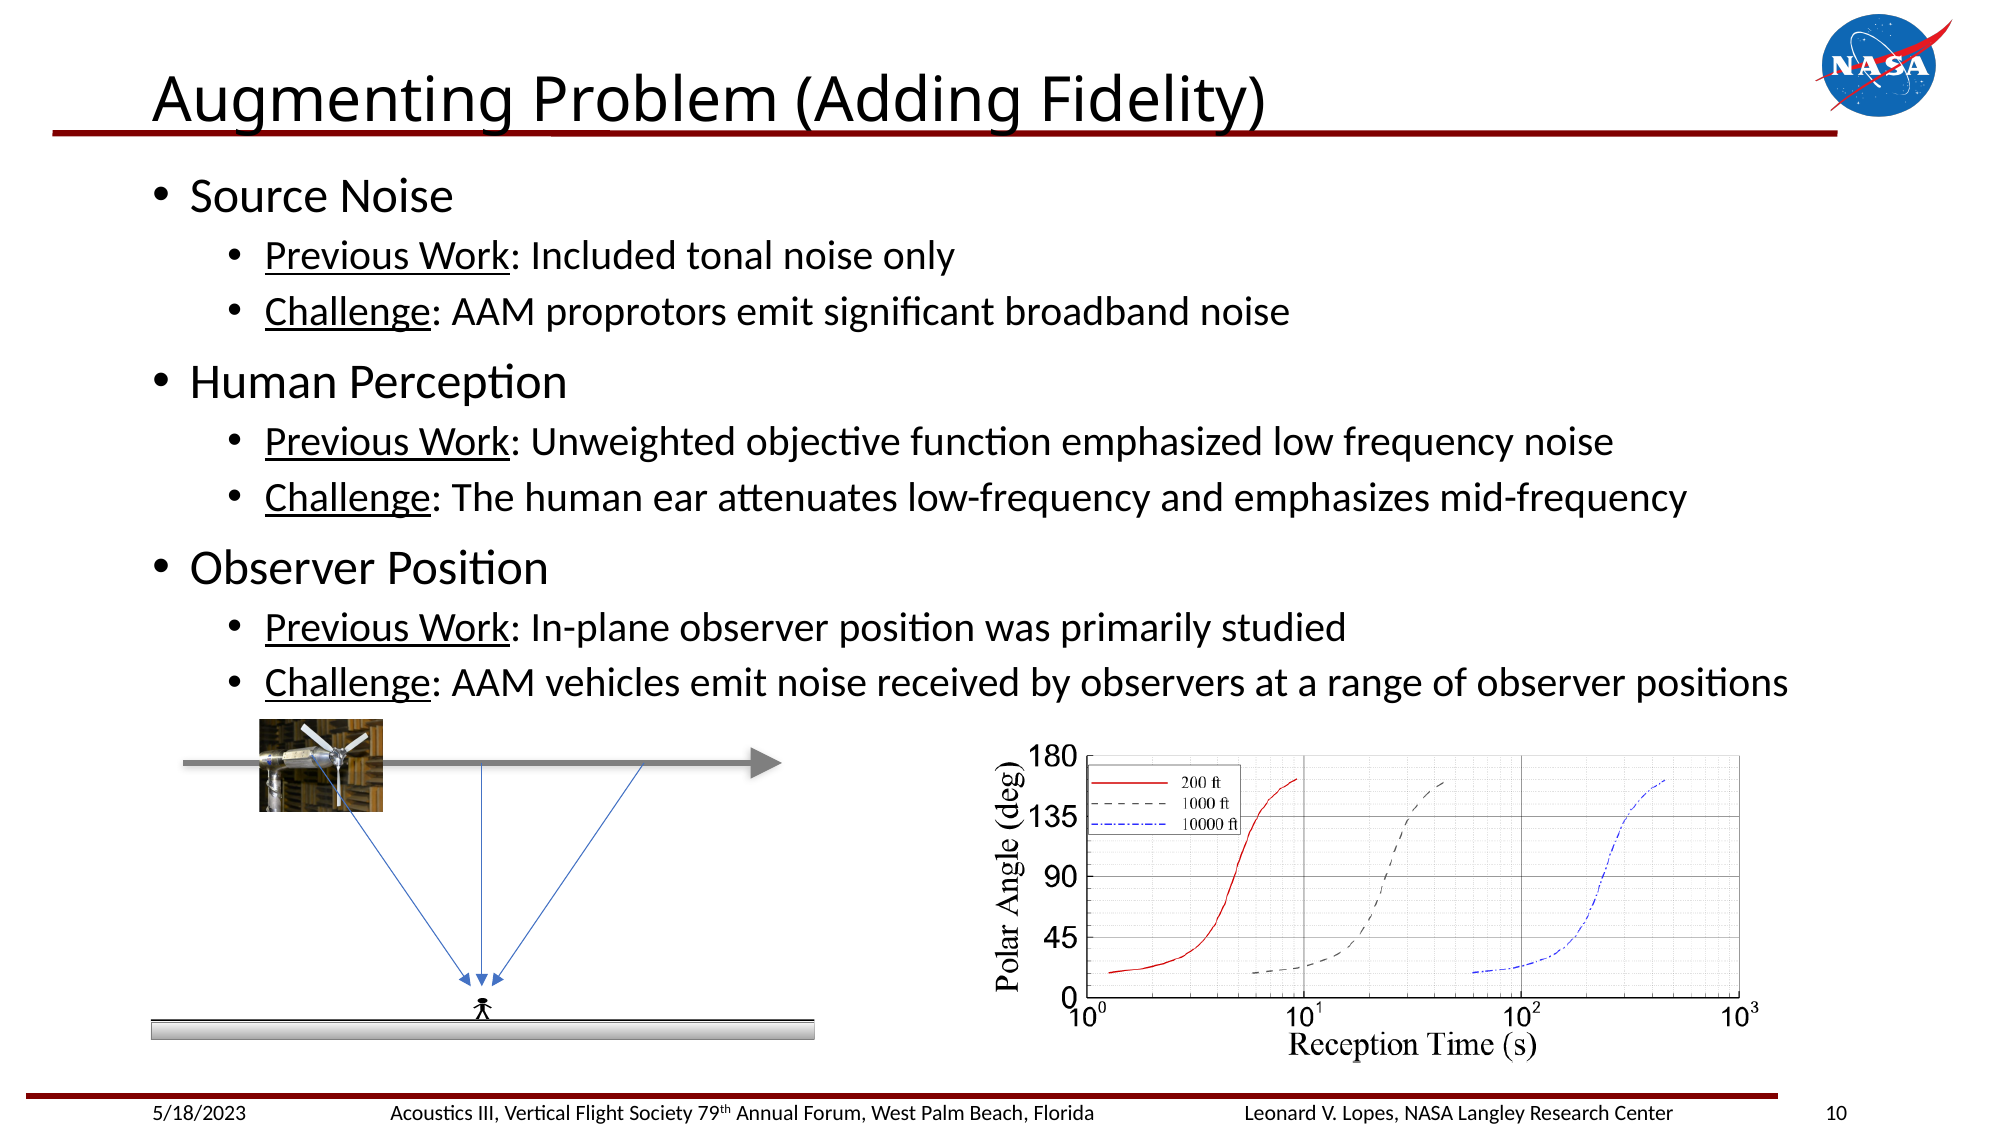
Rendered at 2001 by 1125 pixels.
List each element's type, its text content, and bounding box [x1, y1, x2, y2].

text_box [491, 762, 644, 987]
list Source Noise Previous Work: Included tonal noise only Challenge: AAM proprotors emit significant broadband noise Human Perception Previous Work: Unweighted objective function emphasized low frequency noise Challenge: The human ear attenuates low-frequency and emphasizes mid-frequency Observer Position Previous Work: In-plane observer position was primarily studied Challenge: AAM vehicles emit noise received by observers at a range of observer positions [137, 161, 1863, 1014]
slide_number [137, 1092, 269, 1125]
picture [259, 718, 383, 812]
picture [1815, 14, 1953, 117]
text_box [150, 762, 815, 1040]
picture [989, 734, 1774, 1066]
title Augmenting Problem (Adding Fidelity) [137, 59, 1863, 143]
slide_number 10 [1732, 1092, 1863, 1125]
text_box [311, 755, 471, 987]
footer Acoustics III, Vertical Flight Society 79th Annual Forum, West Palm Beach, Florida [300, 1092, 1186, 1125]
